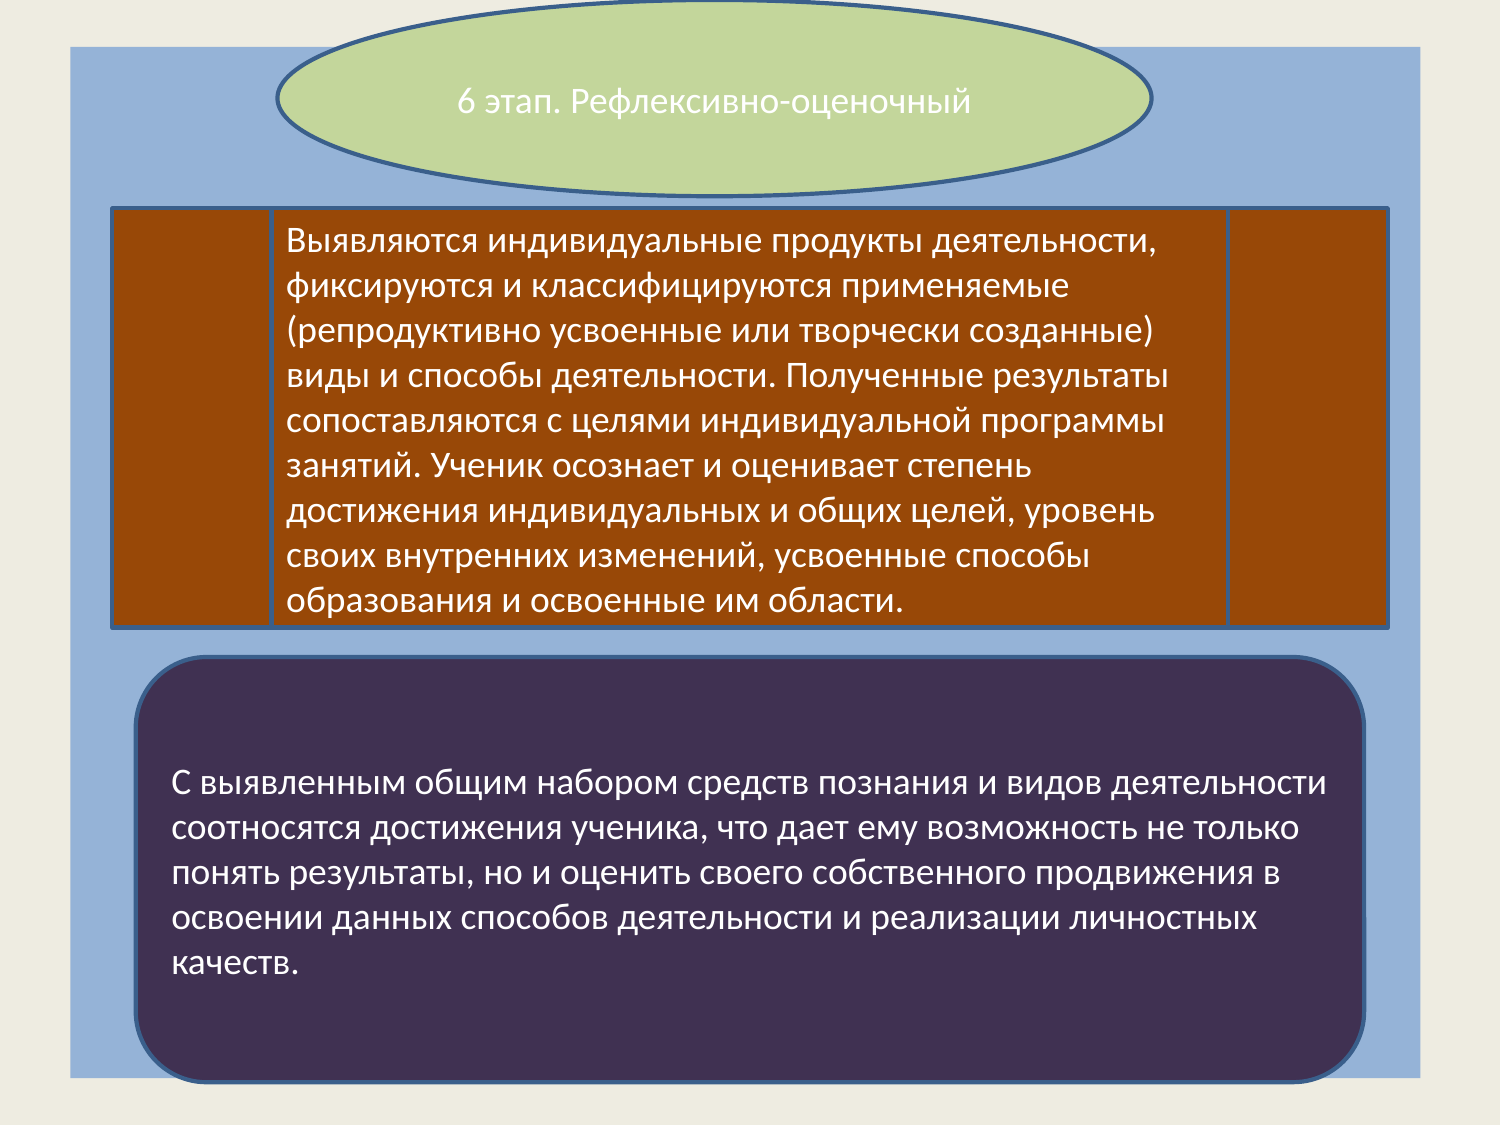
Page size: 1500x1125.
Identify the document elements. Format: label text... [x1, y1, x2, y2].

text_box 6 этап. Рефлексивно-оценочный [275, 0, 1154, 199]
text_box С выявленным общим набором средств познания и видов деятельности соотносятся достижения ученика, что дает ему возможность не только понять результаты, но и оценить своего собственного продвижения в освоении данных способов деятельности и реализации личностных качеств. [133, 654, 1367, 1085]
text_box Выявляются индивидуальные продукты деятельности, фиксируются и классифицируются применяемые (репродуктивно усвоенные или творчески созданные) виды и способы деятельности. Полученные результаты сопоставляются с целями индивидуальной программы занятий. Ученик осознает и оценивает степень достижения индивидуальных и общих целей, уровень своих внутренних изменений, усвоенные способы образования и освоенные им области. [110, 206, 1390, 630]
list [70, 46, 1421, 1079]
